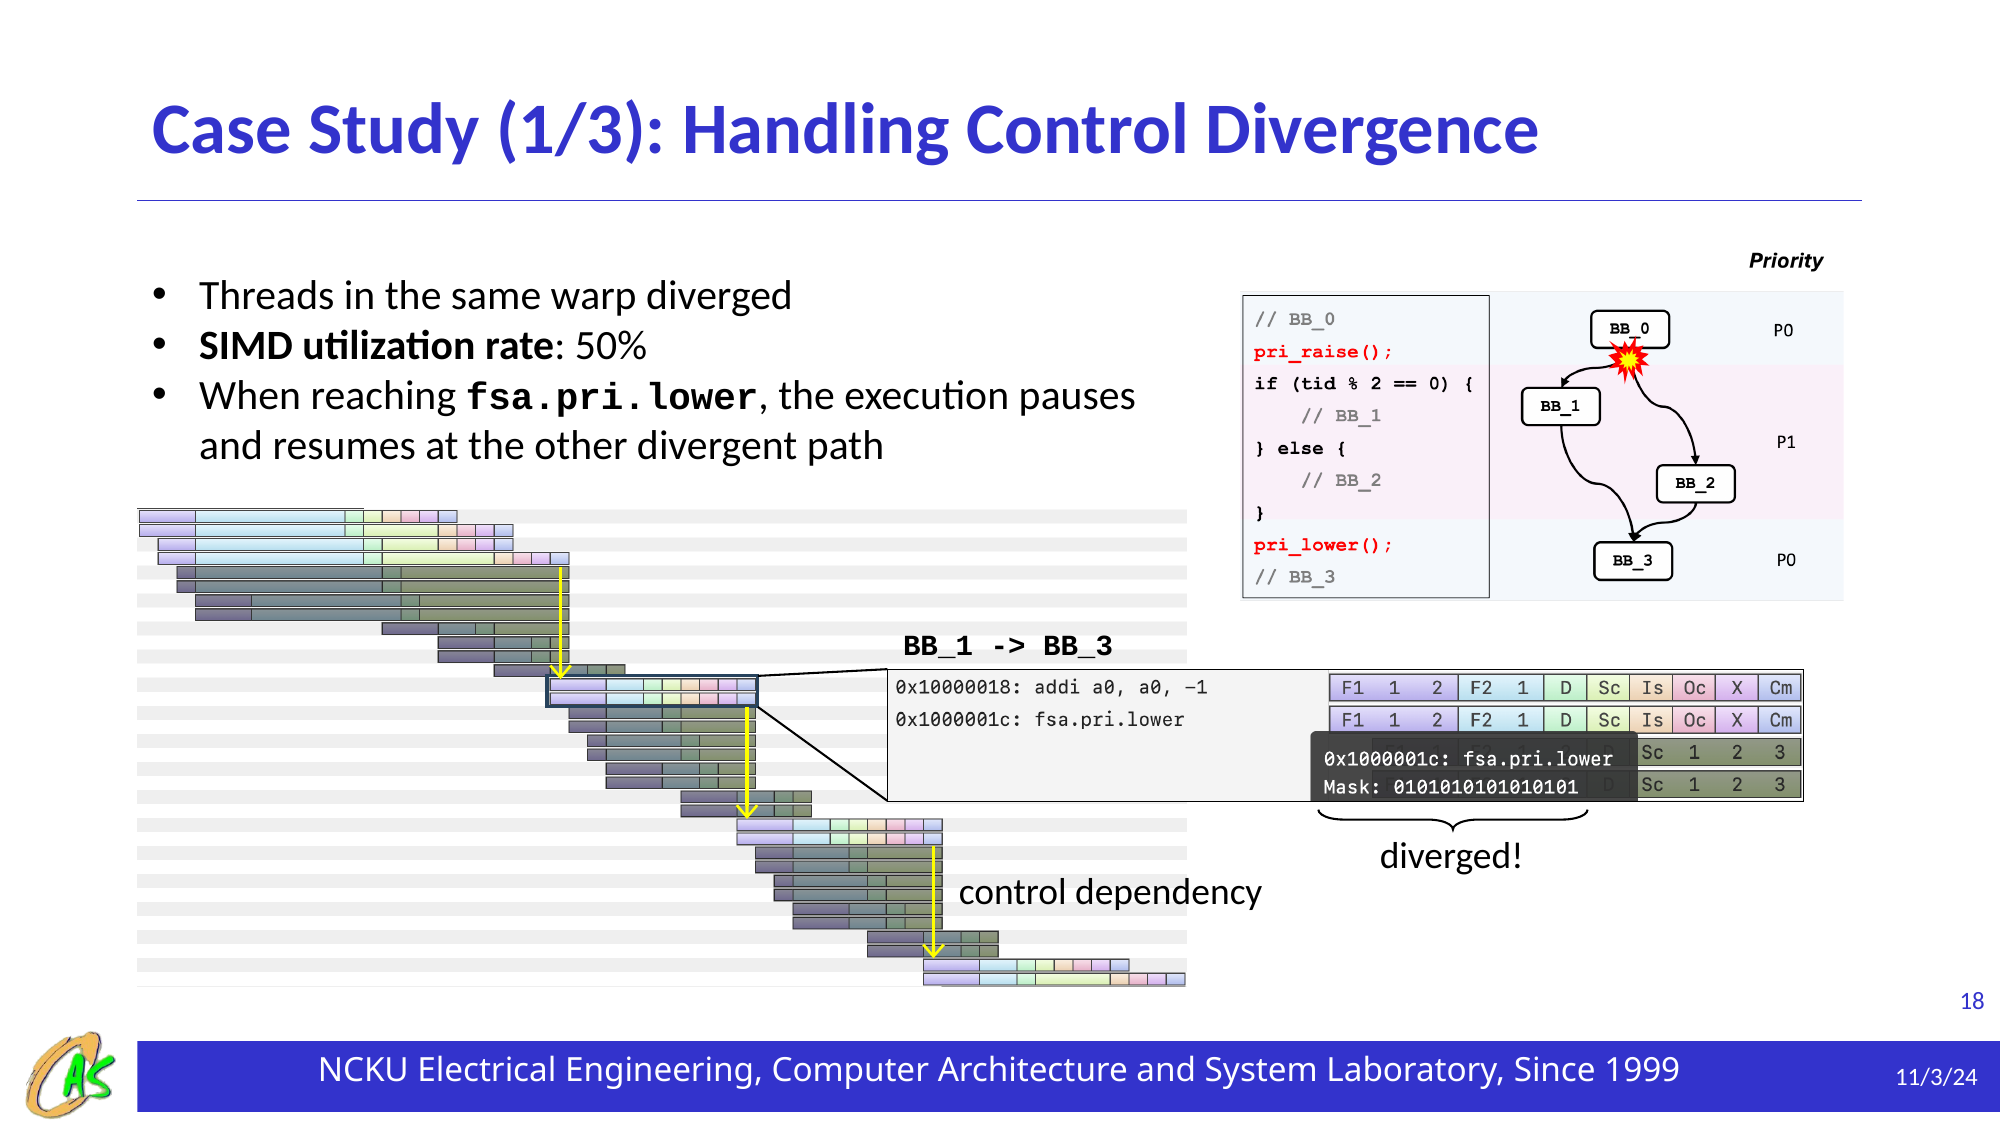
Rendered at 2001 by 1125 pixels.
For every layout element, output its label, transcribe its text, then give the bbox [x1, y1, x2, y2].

text_box control dependency [1187, 859, 1282, 920]
text_box diverged! [1365, 824, 1542, 884]
picture [137, 508, 1804, 987]
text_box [757, 706, 888, 801]
title Case Study (1/3): Handling Control Divergence [137, 59, 1863, 201]
picture [20, 1027, 116, 1123]
text_box Threads in the same warp diverged SIMD utilization rate: 50% When reaching fsa.pri.lower, the execution pauses and resumes at the other divergent path [137, 260, 1187, 476]
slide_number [1832, 1045, 1994, 1106]
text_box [757, 669, 888, 676]
slide_number 18 [1796, 969, 2000, 1030]
picture [1239, 227, 1844, 641]
text_box [1317, 809, 1589, 824]
